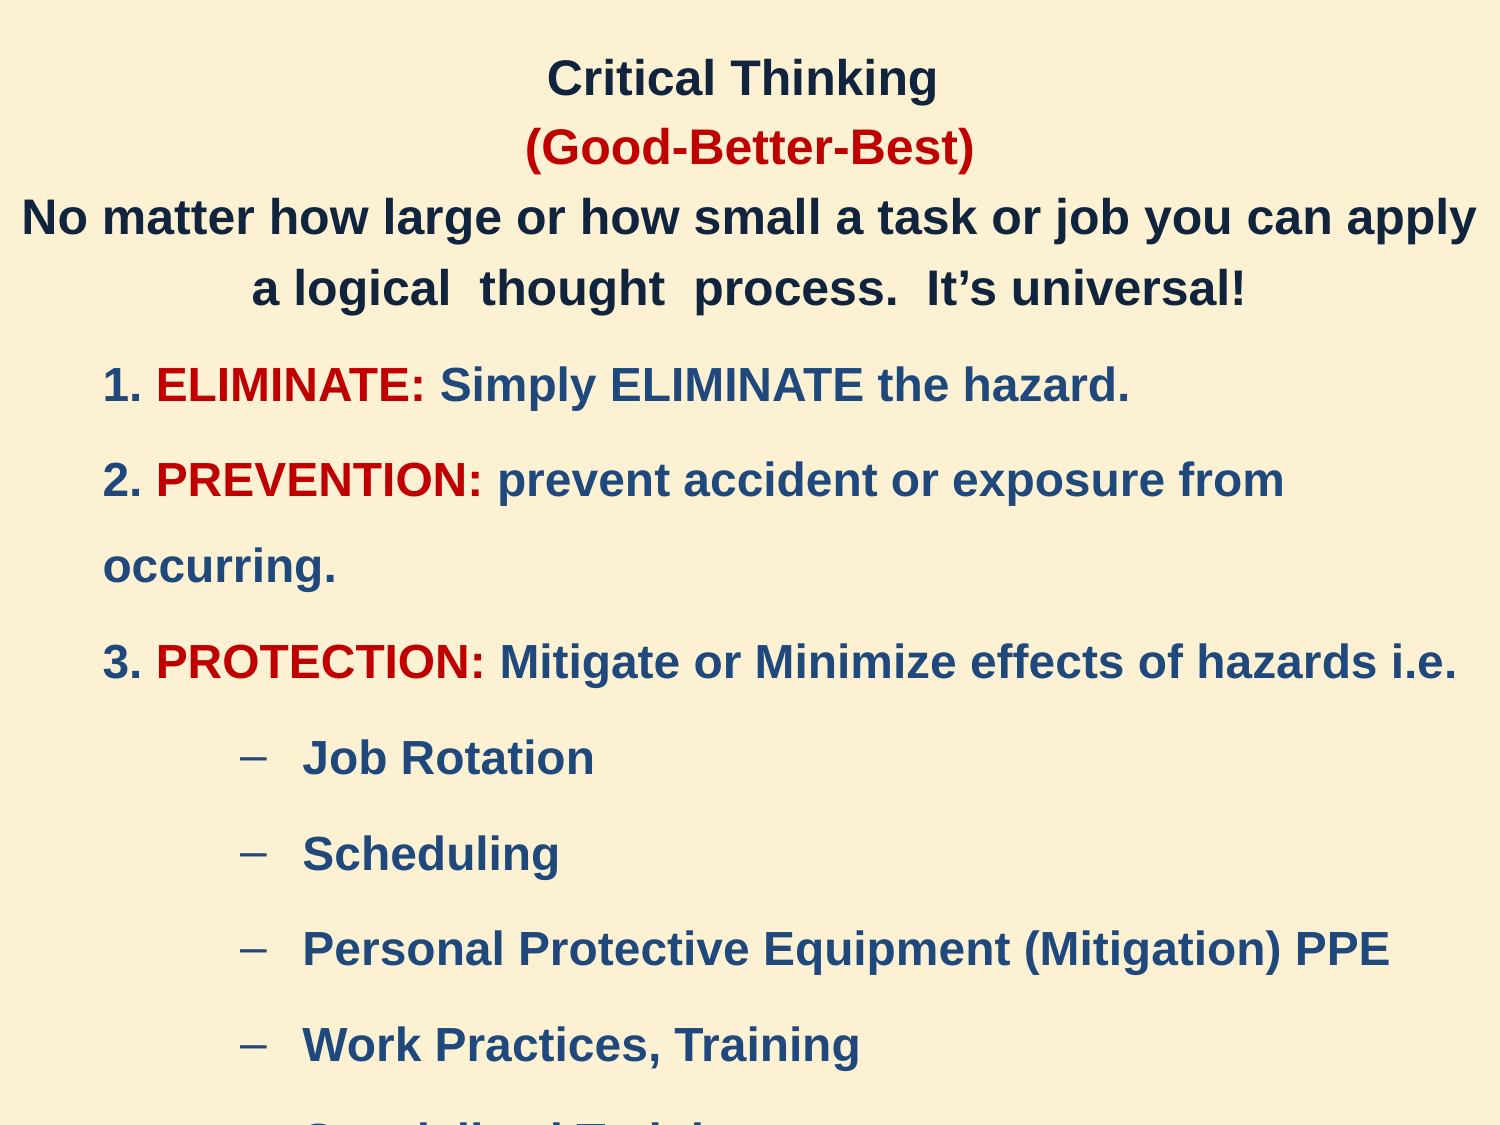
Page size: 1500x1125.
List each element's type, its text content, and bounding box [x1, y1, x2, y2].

list Critical Thinking (Good-Better-Best) No matter how large or how small a task or job you can apply a logical thought process. It’s universal! 1. ELIMINATE: Simply ELIMINATE the hazard. 2. PREVENTION: prevent accident or exposure from occurring. 3. PROTECTION: Mitigate or Minimize effects of hazards i.e. Job Rotation Scheduling Personal Protective Equipment (Mitigation) PPE Work Practices, Training Specialized Training [0, 37, 1500, 1125]
